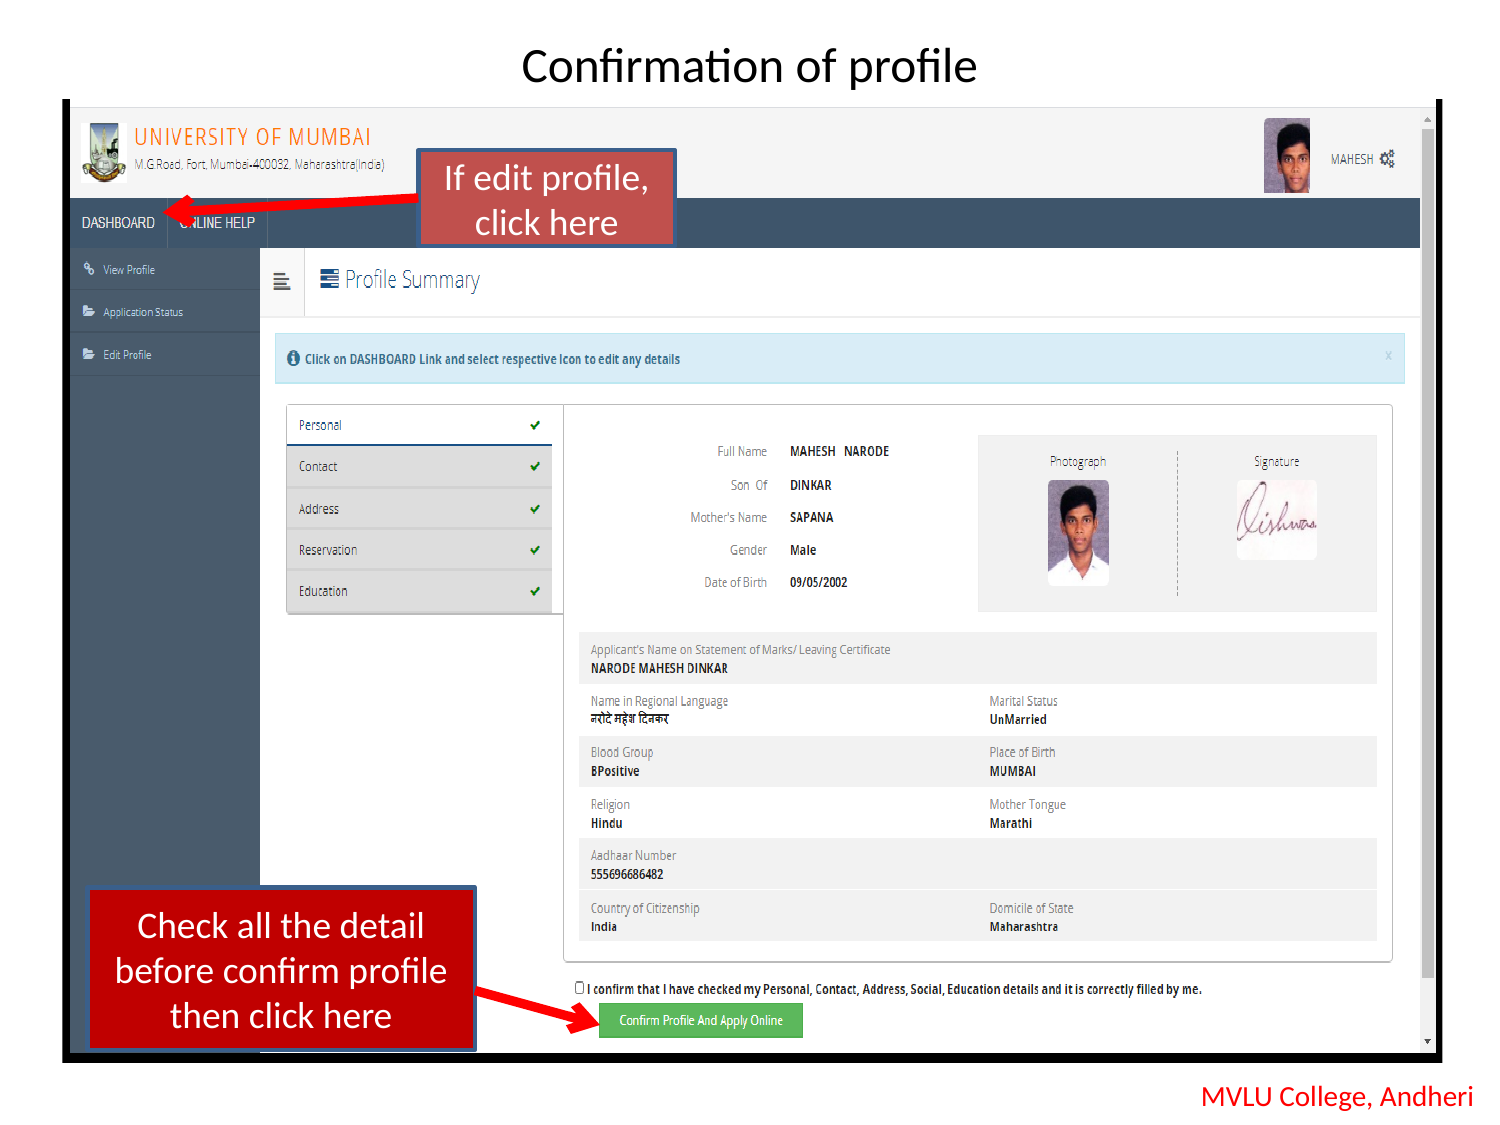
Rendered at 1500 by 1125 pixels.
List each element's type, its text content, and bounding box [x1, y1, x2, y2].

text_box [162, 197, 419, 213]
footer MVLU College, Andheri [1100, 1065, 1500, 1125]
title Confirmation of profile [75, 25, 1425, 98]
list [62, 99, 1443, 1063]
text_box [474, 990, 601, 1026]
